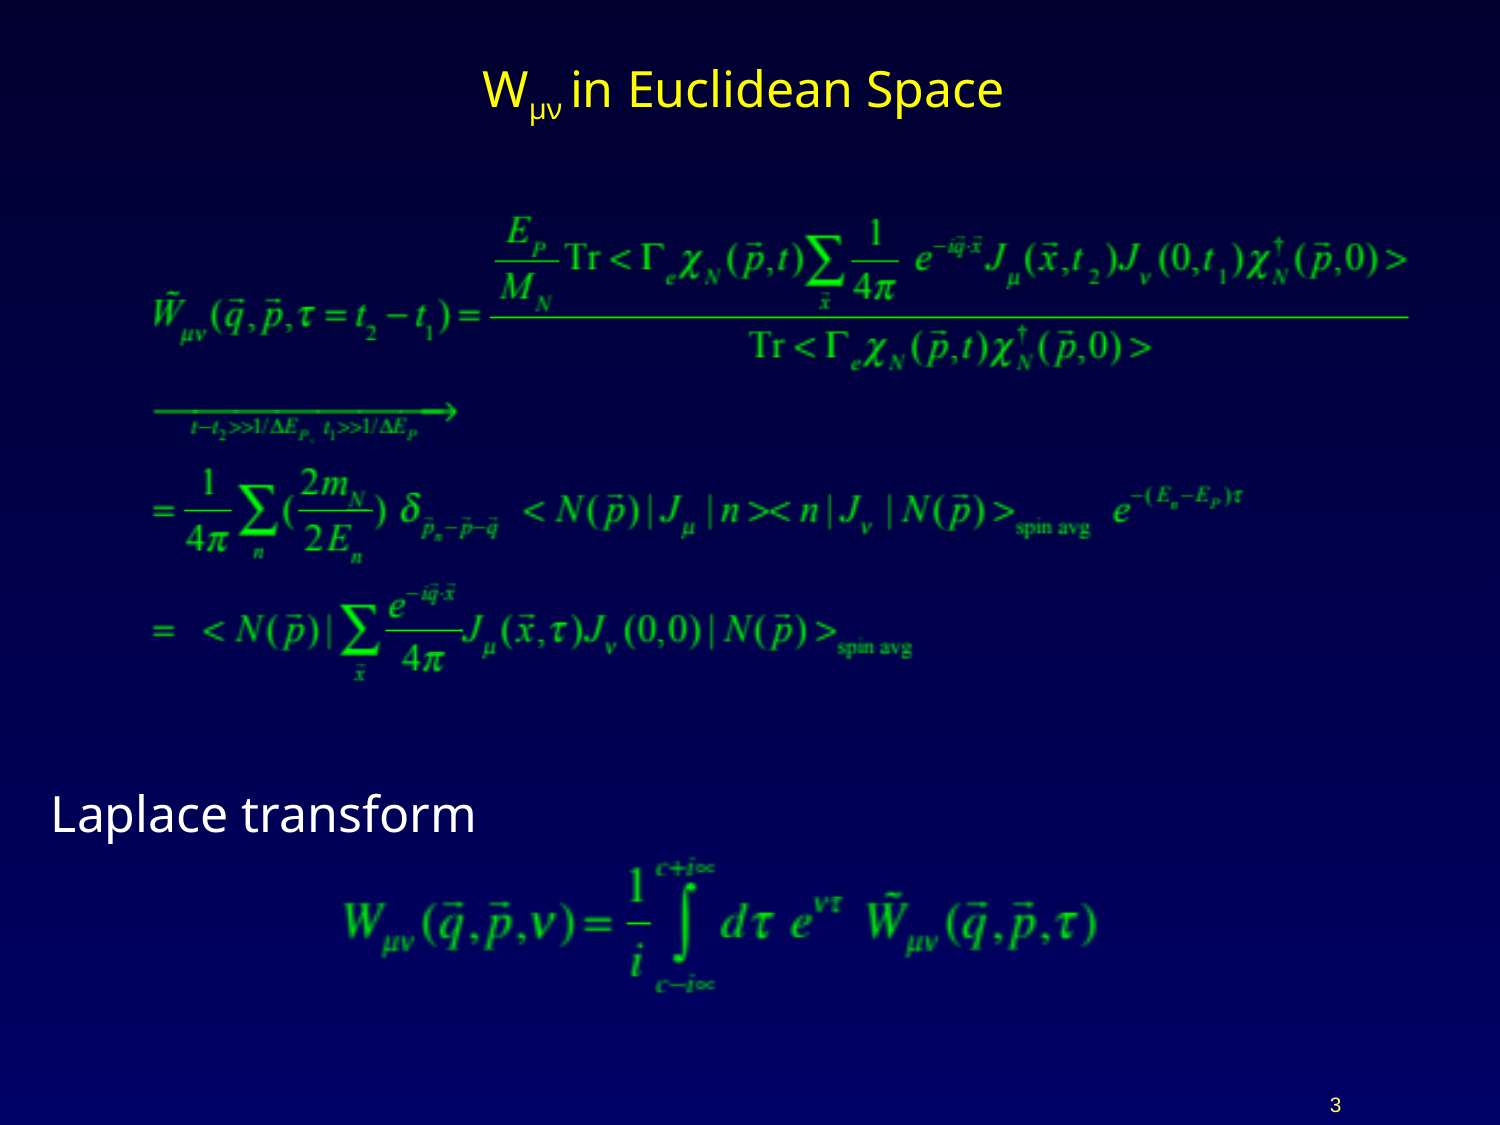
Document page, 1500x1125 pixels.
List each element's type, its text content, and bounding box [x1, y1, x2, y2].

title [147, 202, 1413, 735]
text_box Laplace transform [36, 774, 493, 850]
text_box Wμν in Euclidean Space [449, 49, 1038, 133]
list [337, 845, 1101, 1063]
